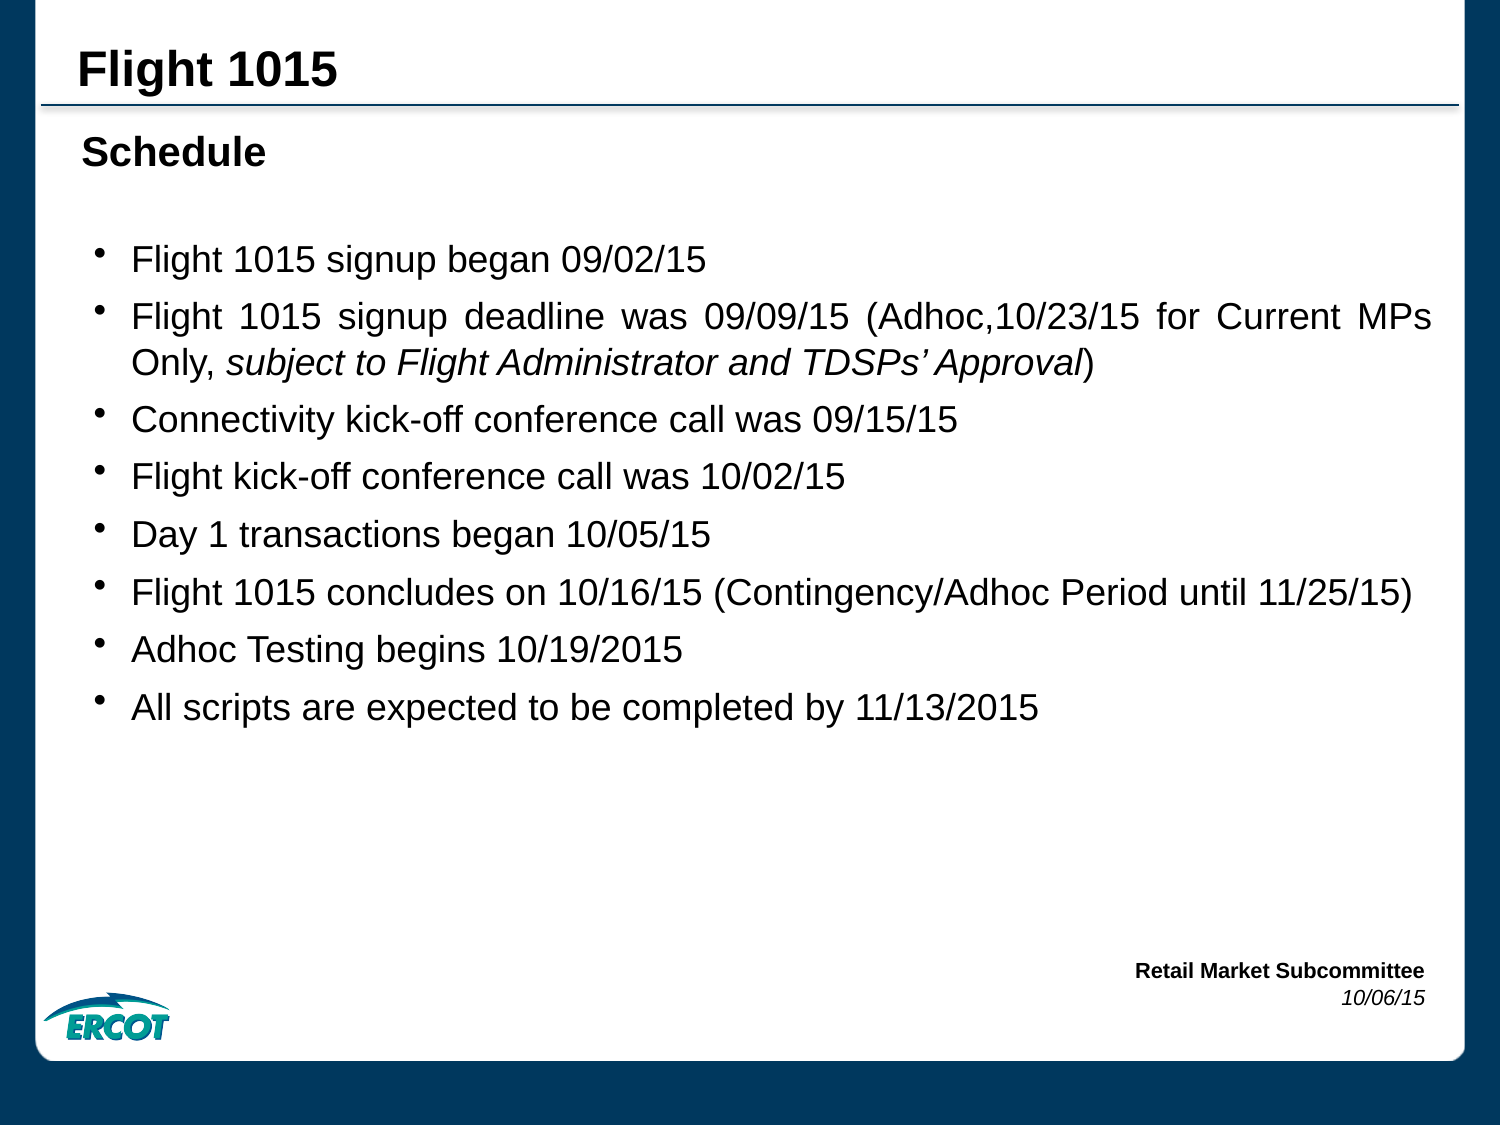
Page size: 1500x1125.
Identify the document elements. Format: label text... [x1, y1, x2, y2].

text_box Retail Market Subcommittee 10/06/15 [1053, 949, 1440, 1017]
text_box Flight 1015 signup began 09/02/15 Flight 1015 signup deadline was 09/09/15 (Adhoc,10/23/15 for Current MPs Only, subject to Flight Administrator and TDSPs’ Approval) Connectivity kick-off conference call was 09/15/15 Flight kick-off conference call was 10/02/15 Day 1 transactions began 10/05/15 Flight 1015 concludes on 10/16/15 (Contingency/Adhoc Period until 11/25/15) Adhoc Testing begins 10/19/2015 All scripts are expected to be completed by 11/13/2015 [41, 169, 1448, 793]
picture [40, 988, 175, 1045]
text_box Schedule [66, 117, 521, 169]
text_box Flight 1015 [62, 29, 1313, 105]
